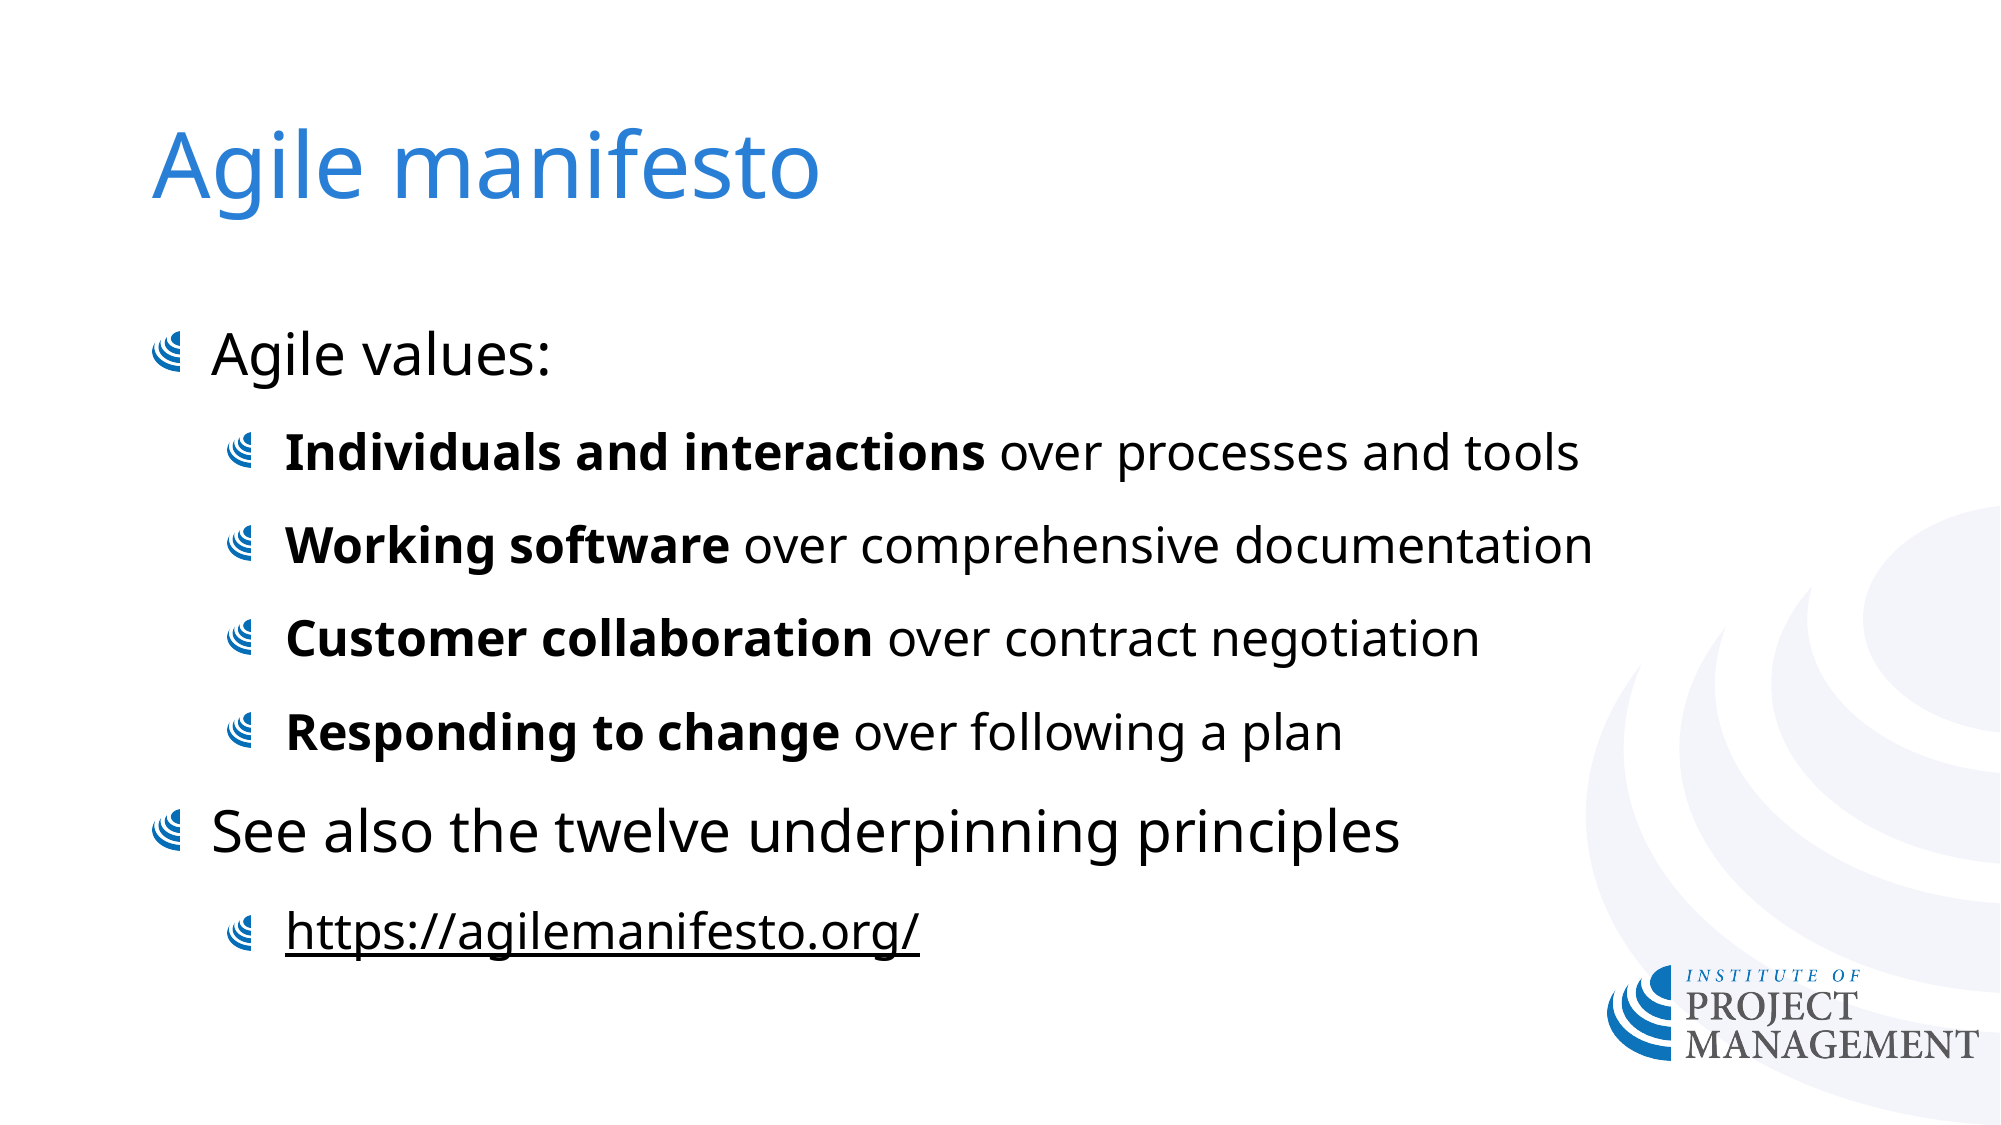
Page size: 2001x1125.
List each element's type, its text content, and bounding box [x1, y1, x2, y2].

list Agile values: Individuals and interactions over processes and tools Working software over comprehensive documentation Customer collaboration over contract negotiation Responding to change over following a plan See also the twelve underpinning principles https://agilemanifesto.org/ [137, 299, 1863, 1014]
picture [227, 432, 263, 468]
picture [227, 619, 263, 655]
picture [227, 915, 263, 951]
picture [152, 809, 194, 851]
picture [1607, 965, 1979, 1061]
picture [227, 712, 263, 748]
picture [152, 331, 194, 372]
picture [227, 525, 263, 561]
title Agile manifesto [137, 59, 1863, 278]
